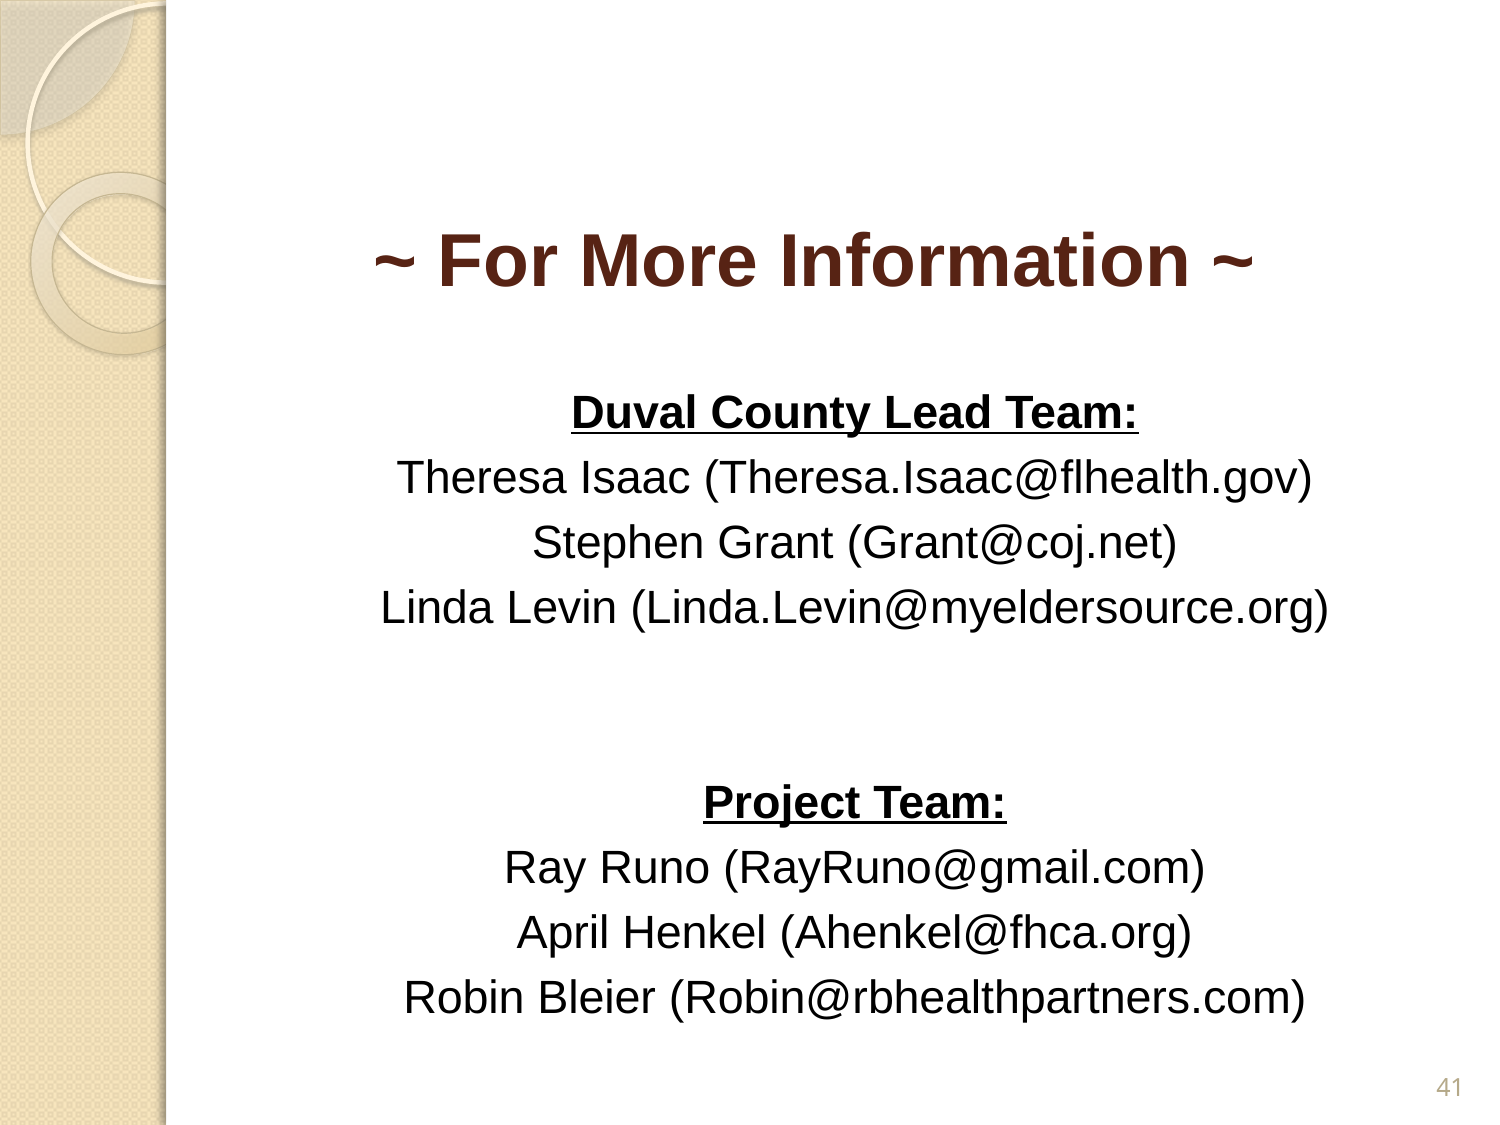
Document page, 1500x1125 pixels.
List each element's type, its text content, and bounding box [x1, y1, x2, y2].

slide_number 41 [1413, 1034, 1488, 1113]
title ~ For More Information ~ [200, 50, 1430, 463]
list Duval County Lead Team: Theresa Isaac (Theresa.Isaac@flhealth.gov) Stephen Grant (Grant@coj.net) Linda Levin (Linda.Levin@myeldersource.org) Project Team: Ray Runo (RayRuno@gmail.com) April Henkel (Ahenkel@fhca.org) Robin Bleier (Robin@rbhealthpartners.com) [212, 375, 1443, 1038]
